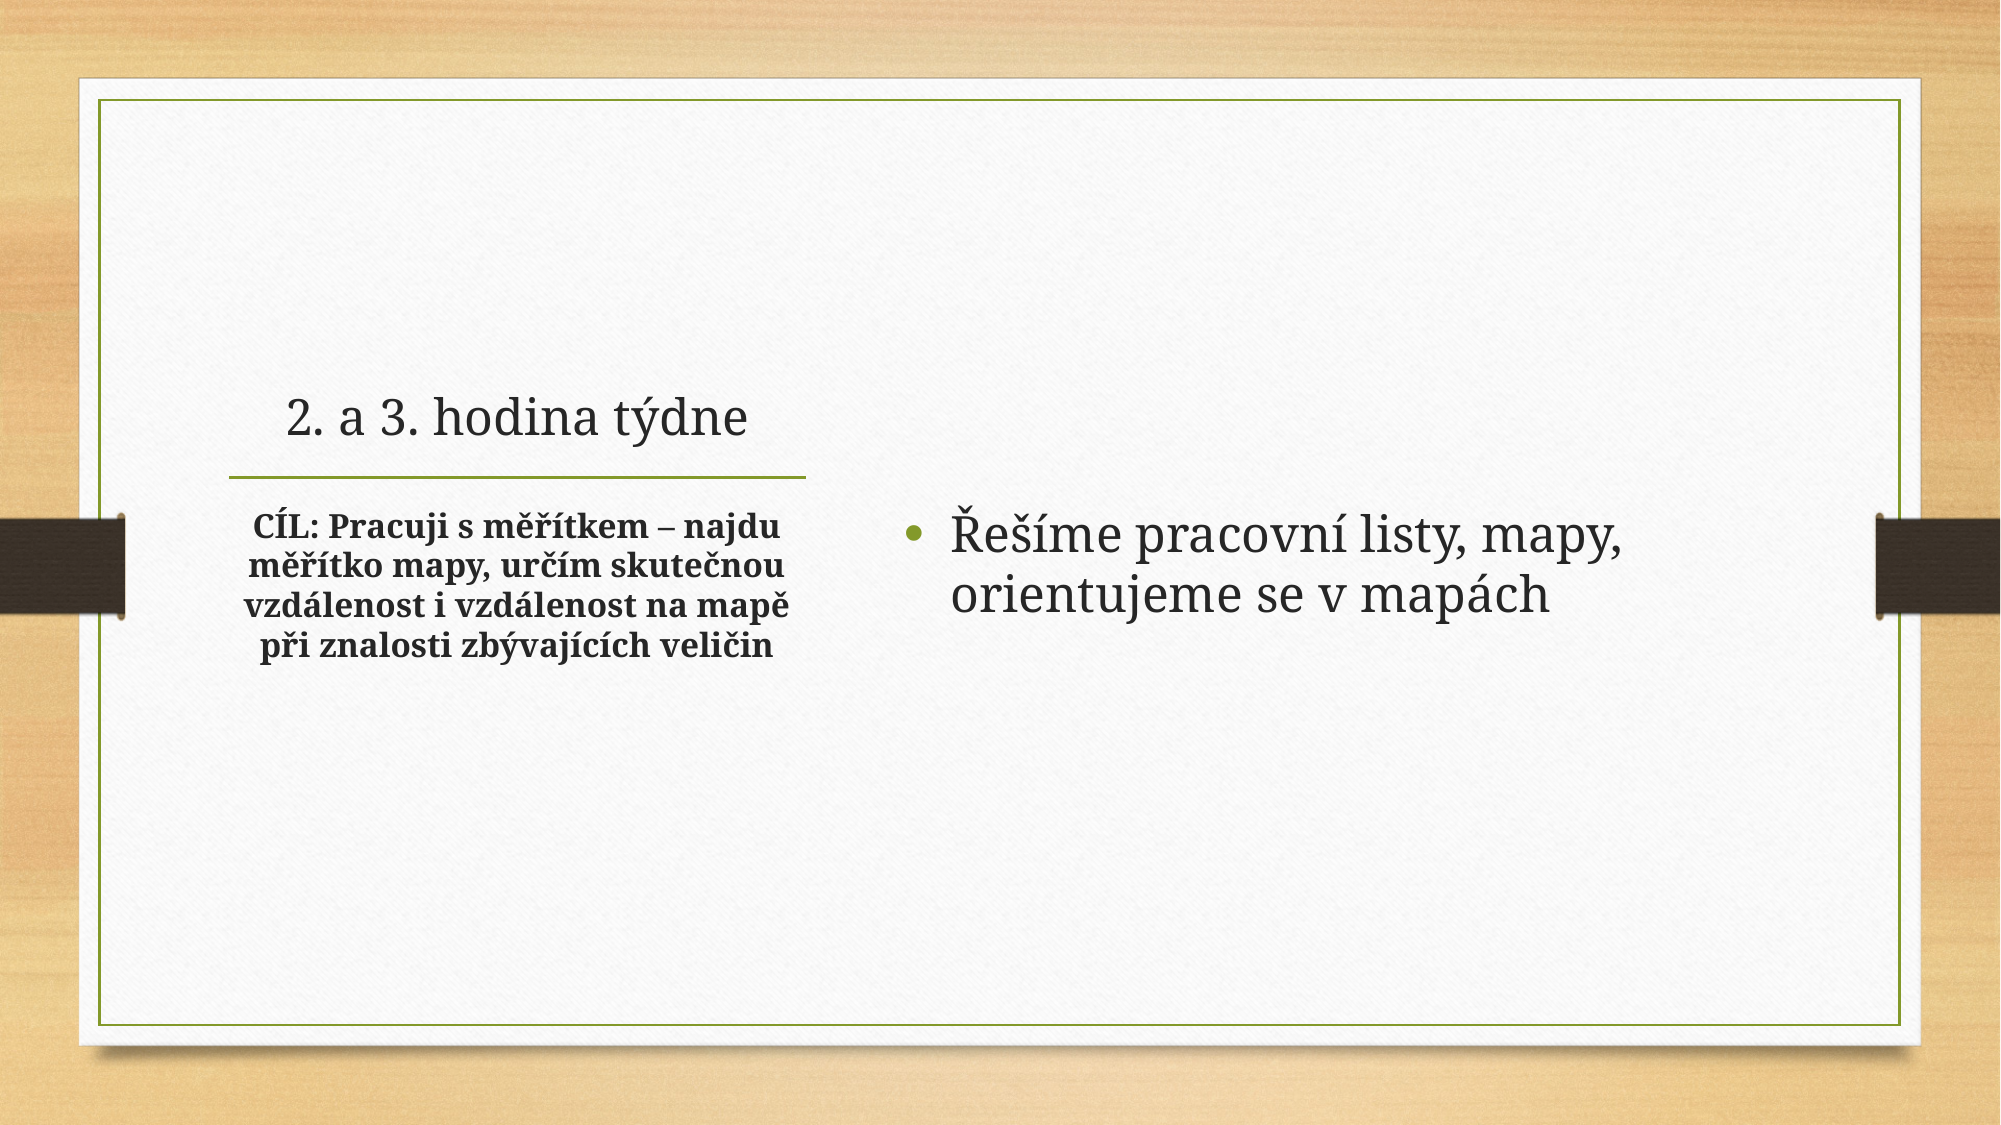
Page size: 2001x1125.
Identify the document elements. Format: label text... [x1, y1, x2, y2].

title 2. a 3. hodina týdne [212, 227, 823, 453]
list Řešíme pracovní listy, mapy, orientujeme se v mapách [888, 161, 1787, 964]
list CÍL: Pracuji s měřítkem – najdu měřítko mapy, určím skutečnou vzdálenost i vzdálenost na mapě při znalosti zbývajících veličin [212, 497, 823, 898]
picture [0, 0, 2001, 1125]
